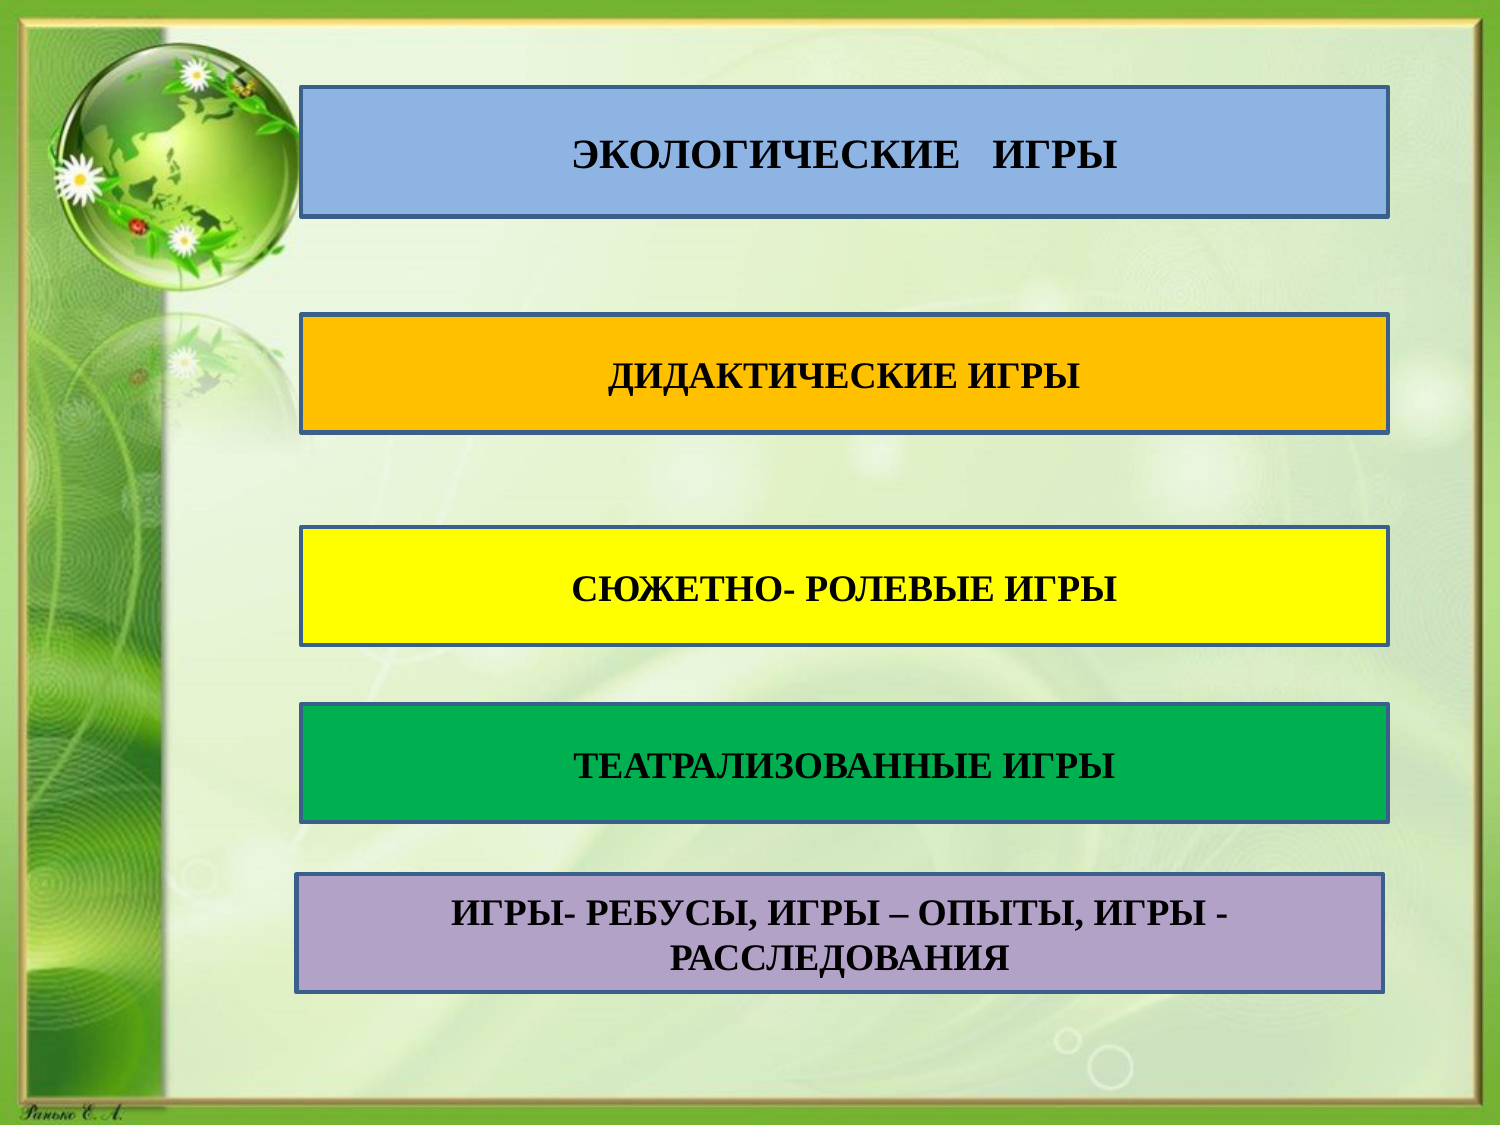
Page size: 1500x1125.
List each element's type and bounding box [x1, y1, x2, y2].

list [0, 0, 1500, 1125]
